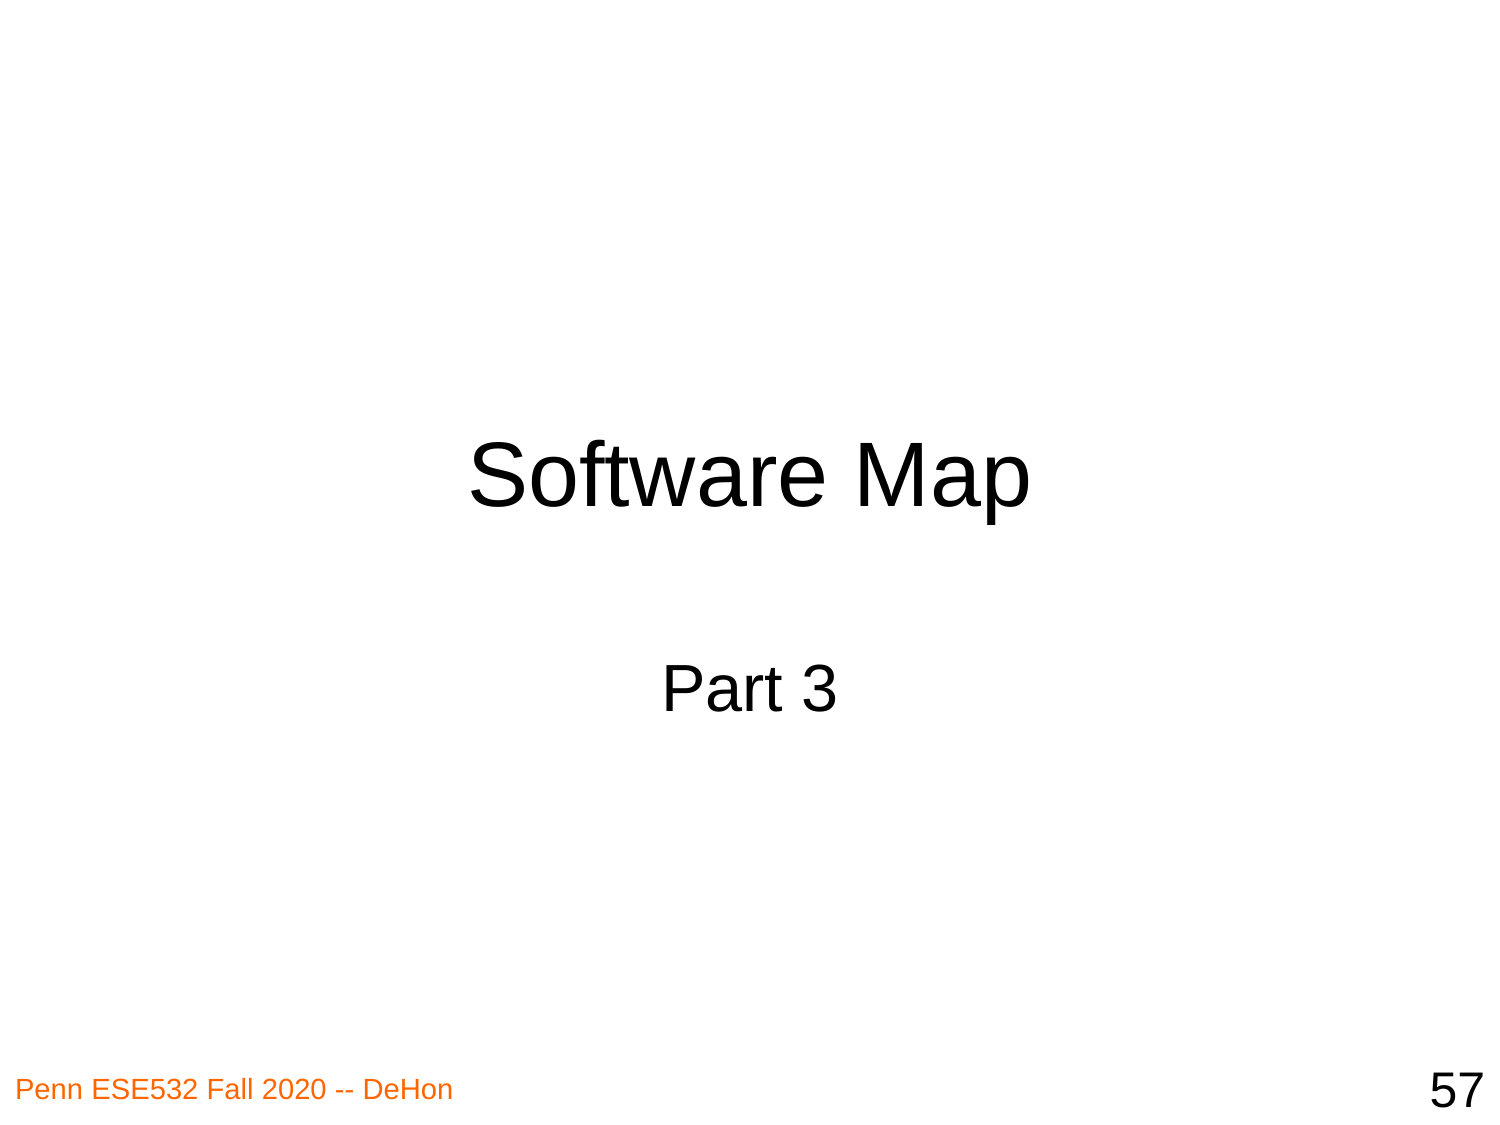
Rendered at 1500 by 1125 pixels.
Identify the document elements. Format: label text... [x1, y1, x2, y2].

slide_number Penn ESE532 Fall 2020 -- DeHon [0, 1062, 576, 1125]
slide_number 57 [1187, 1049, 1500, 1125]
subtitle Part 3 [224, 637, 1276, 926]
title Software Map [112, 349, 1388, 591]
